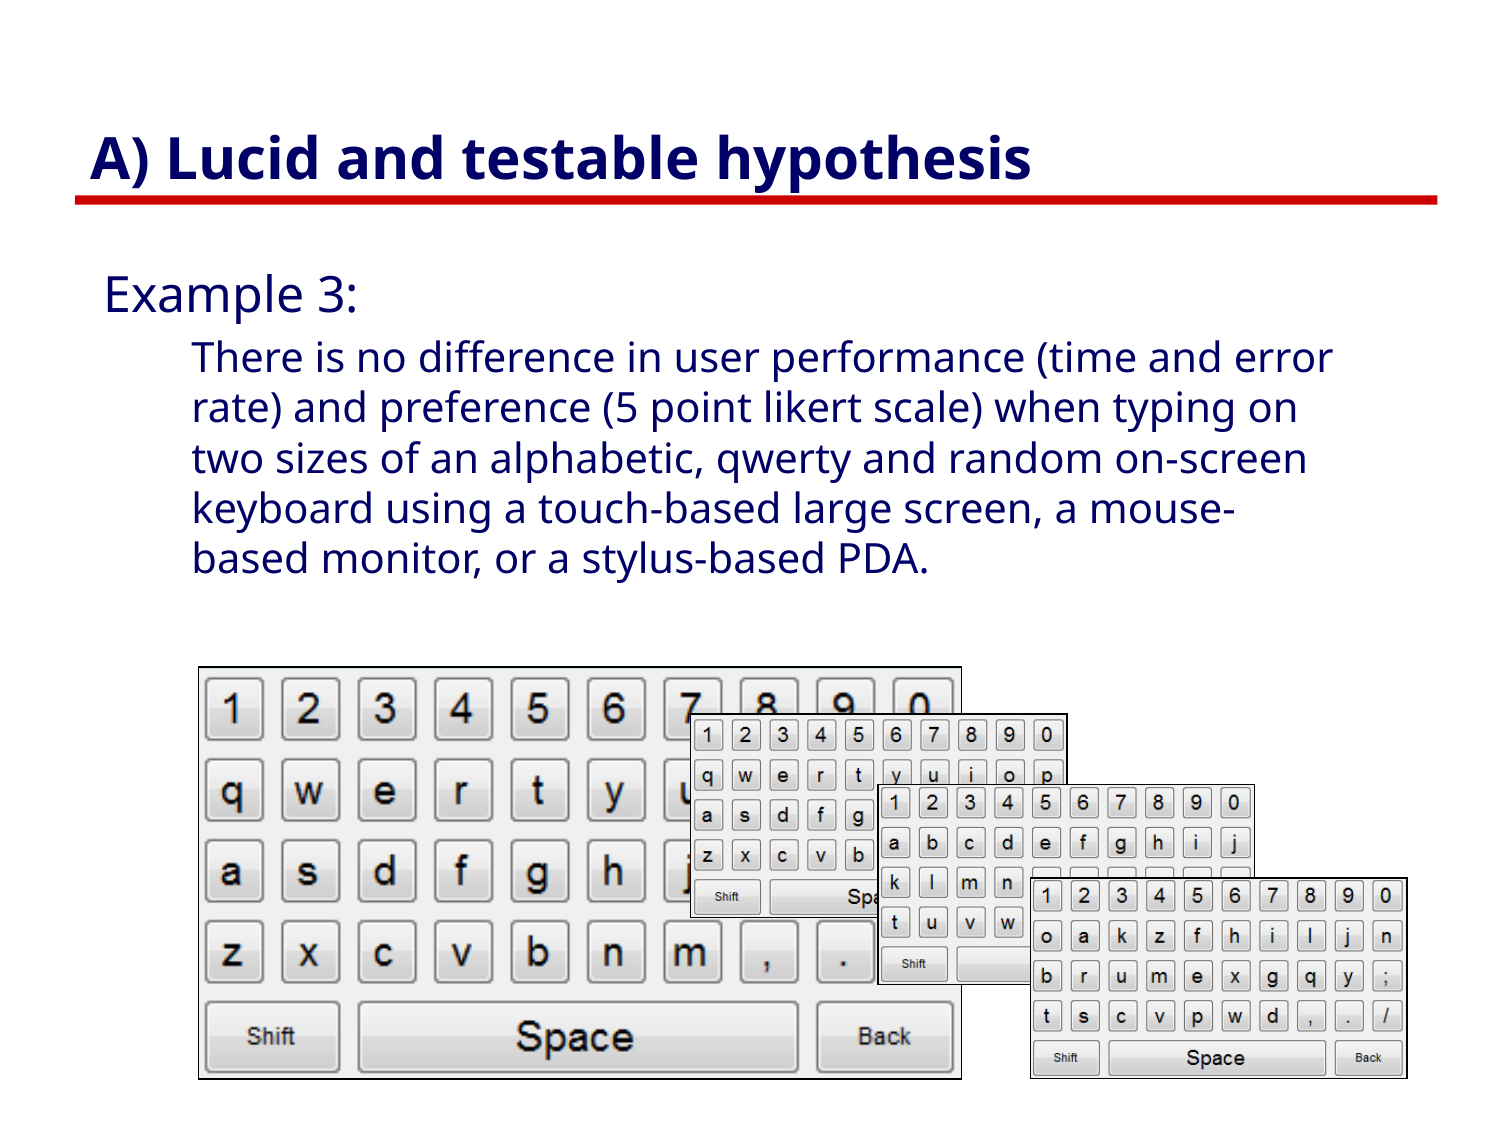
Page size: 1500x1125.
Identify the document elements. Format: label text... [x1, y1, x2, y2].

picture [198, 667, 1407, 1079]
title A) Lucid and testable hypothesis [75, 112, 1438, 200]
list Example 3: There is no difference in user performance (time and error rate) and preference (5 point likert scale) when typing on two sizes of an alphabetic, qwerty and random on-screen keyboard using a touch-based large screen, a mouse-based monitor, or a stylus-based PDA. [88, 255, 1364, 853]
